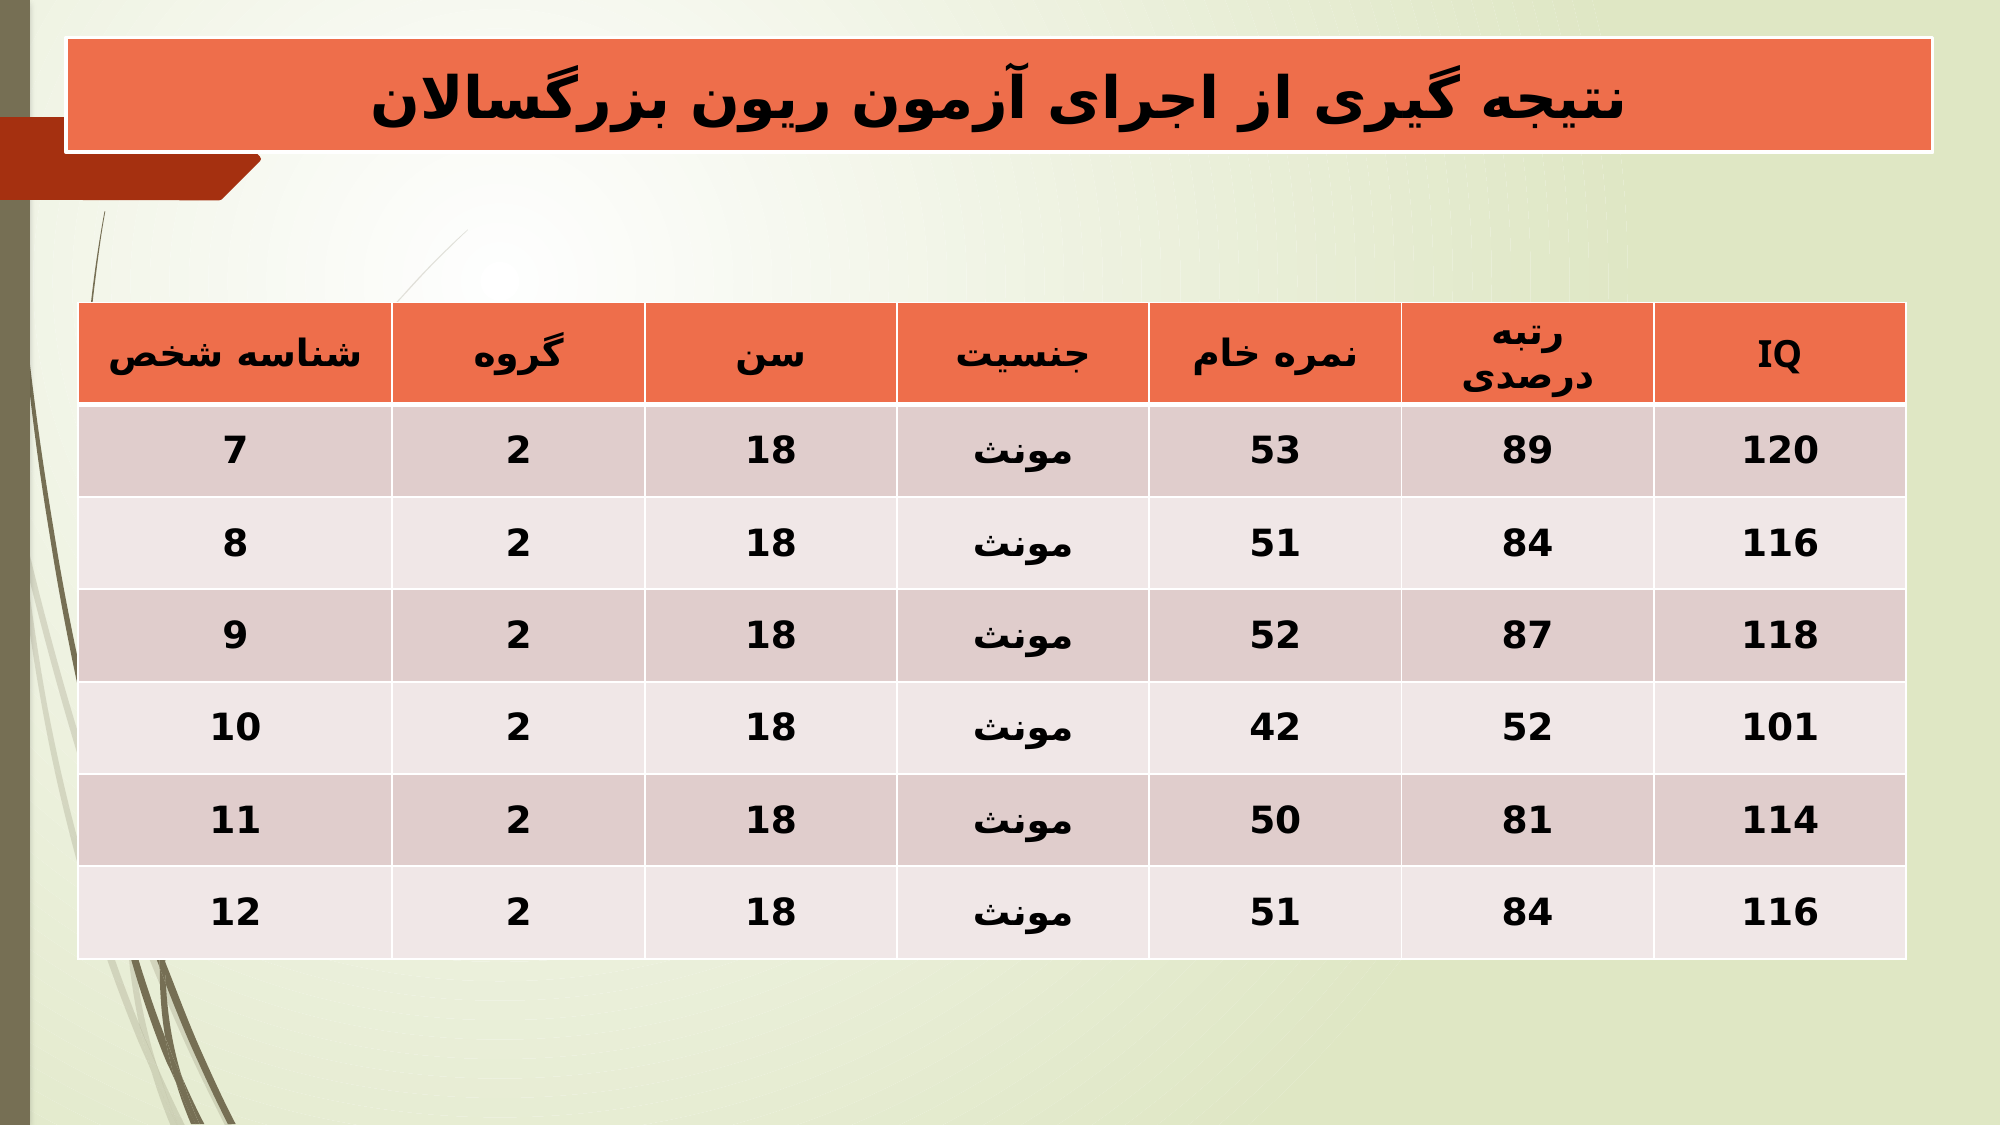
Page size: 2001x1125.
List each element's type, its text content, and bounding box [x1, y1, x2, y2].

table_cell مونث [898, 683, 1148, 773]
table_cell 18 [646, 498, 896, 588]
table_header گروه [393, 303, 644, 402]
title نتیجه گیری از اجرای آزمون ریون بزرگسالان [64, 36, 1934, 154]
table_cell 9 [79, 590, 391, 681]
table_cell 18 [646, 407, 896, 496]
table_cell 87 [1402, 590, 1653, 681]
table_cell 51 [1150, 867, 1401, 958]
table_cell 120 [1655, 407, 1905, 496]
table_cell 2 [393, 407, 644, 496]
table_cell 116 [1655, 867, 1905, 958]
table_header سن [646, 303, 896, 402]
table_cell 18 [646, 775, 896, 865]
table_cell 116 [1655, 498, 1905, 588]
table_cell مونث [898, 498, 1148, 588]
table_cell مونث [898, 867, 1148, 958]
table_cell 81 [1402, 775, 1653, 865]
table_cell مونث [898, 590, 1148, 681]
table_cell 8 [79, 498, 391, 588]
table_header IQ [1655, 303, 1905, 402]
table_cell 84 [1402, 867, 1653, 958]
table_cell 51 [1150, 498, 1401, 588]
table_cell مونث [898, 407, 1148, 496]
table_cell 2 [393, 867, 644, 958]
table_cell 52 [1402, 683, 1653, 773]
table_header رتبه درصدی [1402, 303, 1653, 402]
table_cell 50 [1150, 775, 1401, 865]
table_cell 84 [1402, 498, 1653, 588]
table_cell 42 [1150, 683, 1401, 773]
table_cell 53 [1150, 407, 1401, 496]
table_cell مونث [898, 775, 1148, 865]
table_cell 10 [79, 683, 391, 773]
table_cell 101 [1655, 683, 1905, 773]
table_cell 118 [1655, 590, 1905, 681]
table_cell 2 [393, 683, 644, 773]
table_cell 7 [79, 407, 391, 496]
table_cell 18 [646, 590, 896, 681]
table_cell 18 [646, 867, 896, 958]
table_header جنسیت [898, 303, 1148, 402]
table_header نمره خام [1150, 303, 1401, 402]
table_cell 2 [393, 498, 644, 588]
table_header شناسه شخص [79, 303, 391, 402]
table_cell 114 [1655, 775, 1905, 865]
table_cell 18 [646, 683, 896, 773]
table_cell 2 [393, 775, 644, 865]
table_cell 2 [393, 590, 644, 681]
table_cell 11 [79, 775, 391, 865]
table_cell 52 [1150, 590, 1401, 681]
table_cell 12 [79, 867, 391, 958]
table_cell 89 [1402, 407, 1653, 496]
